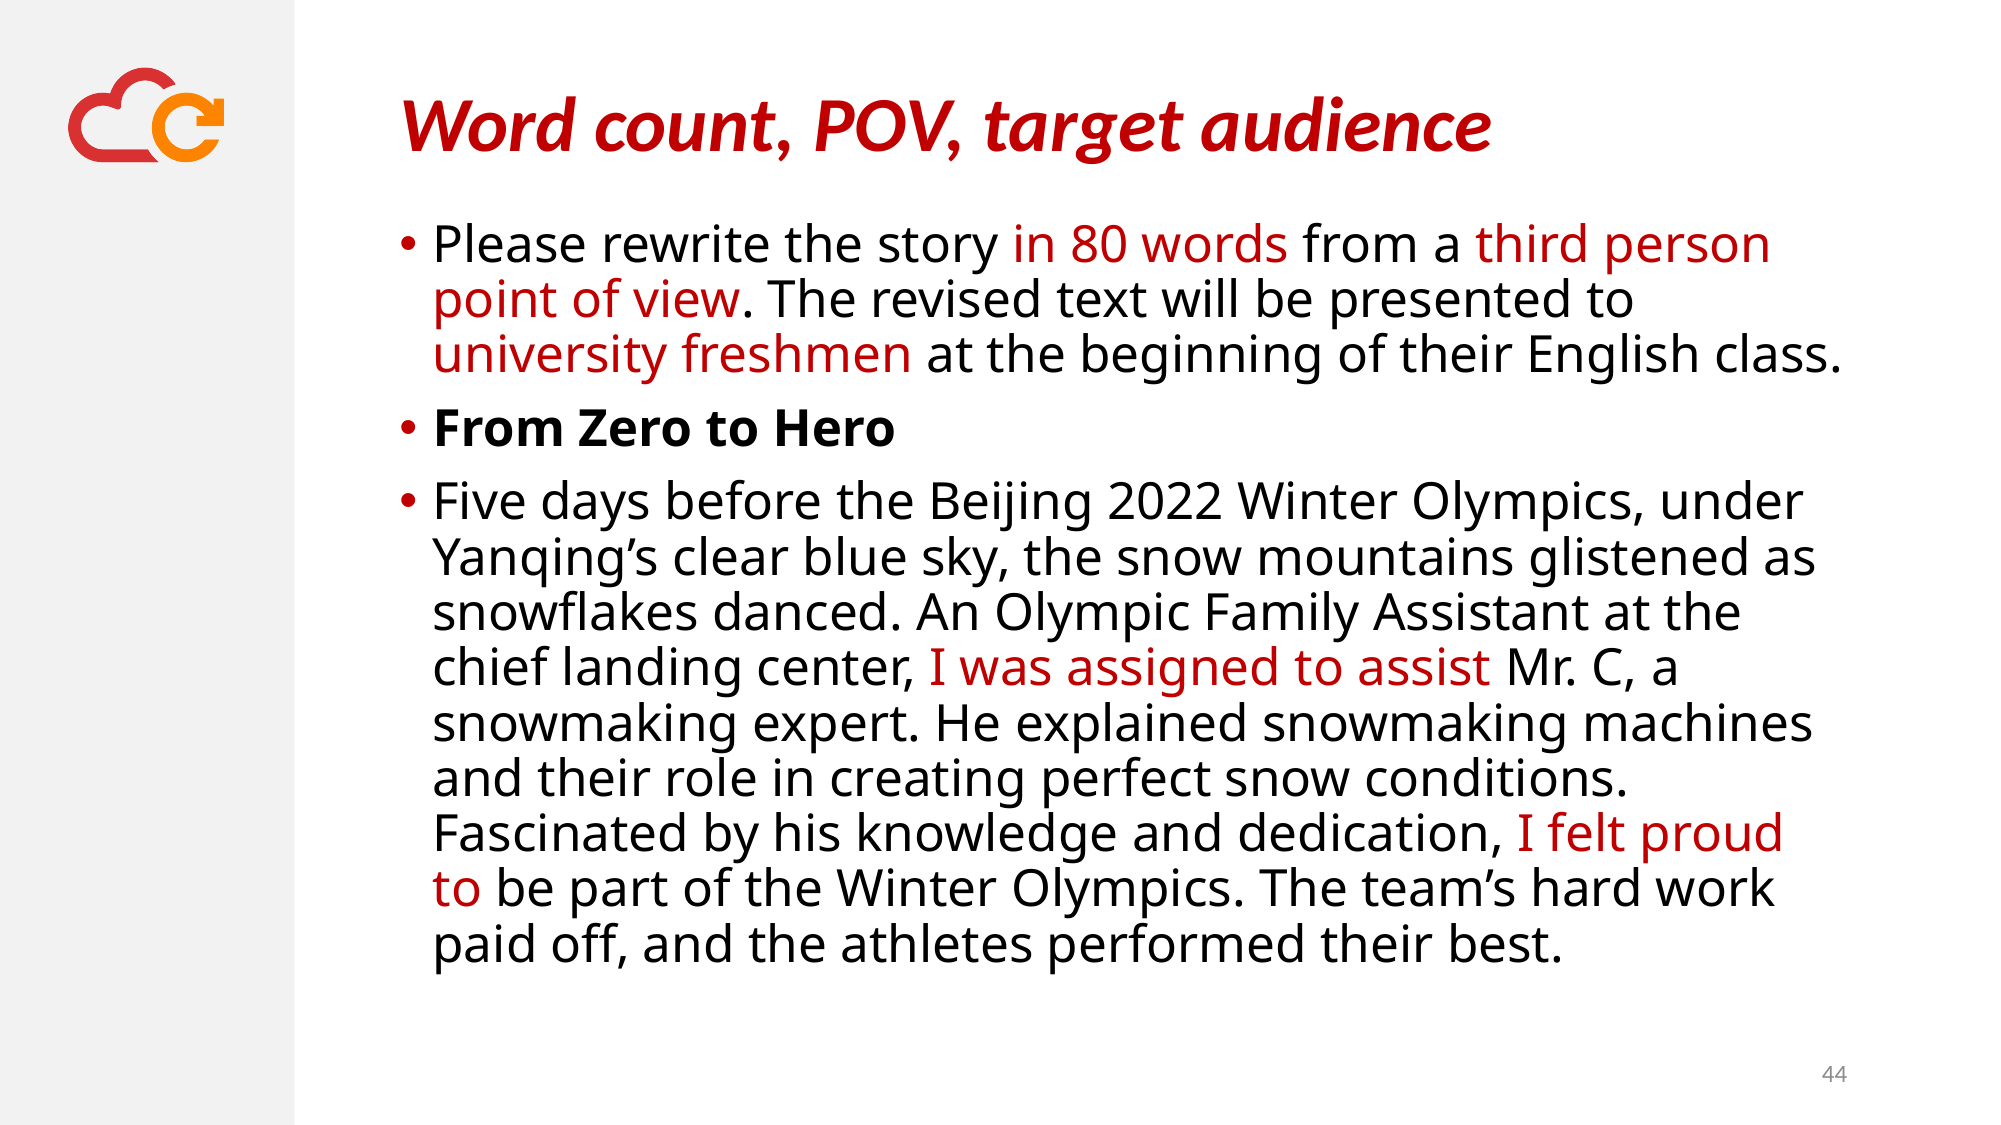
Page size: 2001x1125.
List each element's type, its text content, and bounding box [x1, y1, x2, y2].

list Please rewrite the story in 80 words from a third person point of view. The revised text will be presented to university freshmen at the beginning of their English class. From Zero to Hero Five days before the Beijing 2022 Winter Olympics, under Yanqing’s clear blue sky, the snow mountains glistened as snowflakes danced. An Olympic Family Assistant at the chief landing center, I was assigned to assist Mr. C, a snowmaking expert. He explained snowmaking machines and their role in creating perfect snow conditions. Fascinated by his knowledge and dedication, I felt proud to be part of the Winter Olympics. The team’s hard work paid off, and the athletes performed their best. [384, 210, 1863, 1010]
slide_number 44 [1412, 1042, 1863, 1103]
title Word count, POV, target audience [384, 75, 1863, 176]
picture [50, 35, 245, 200]
